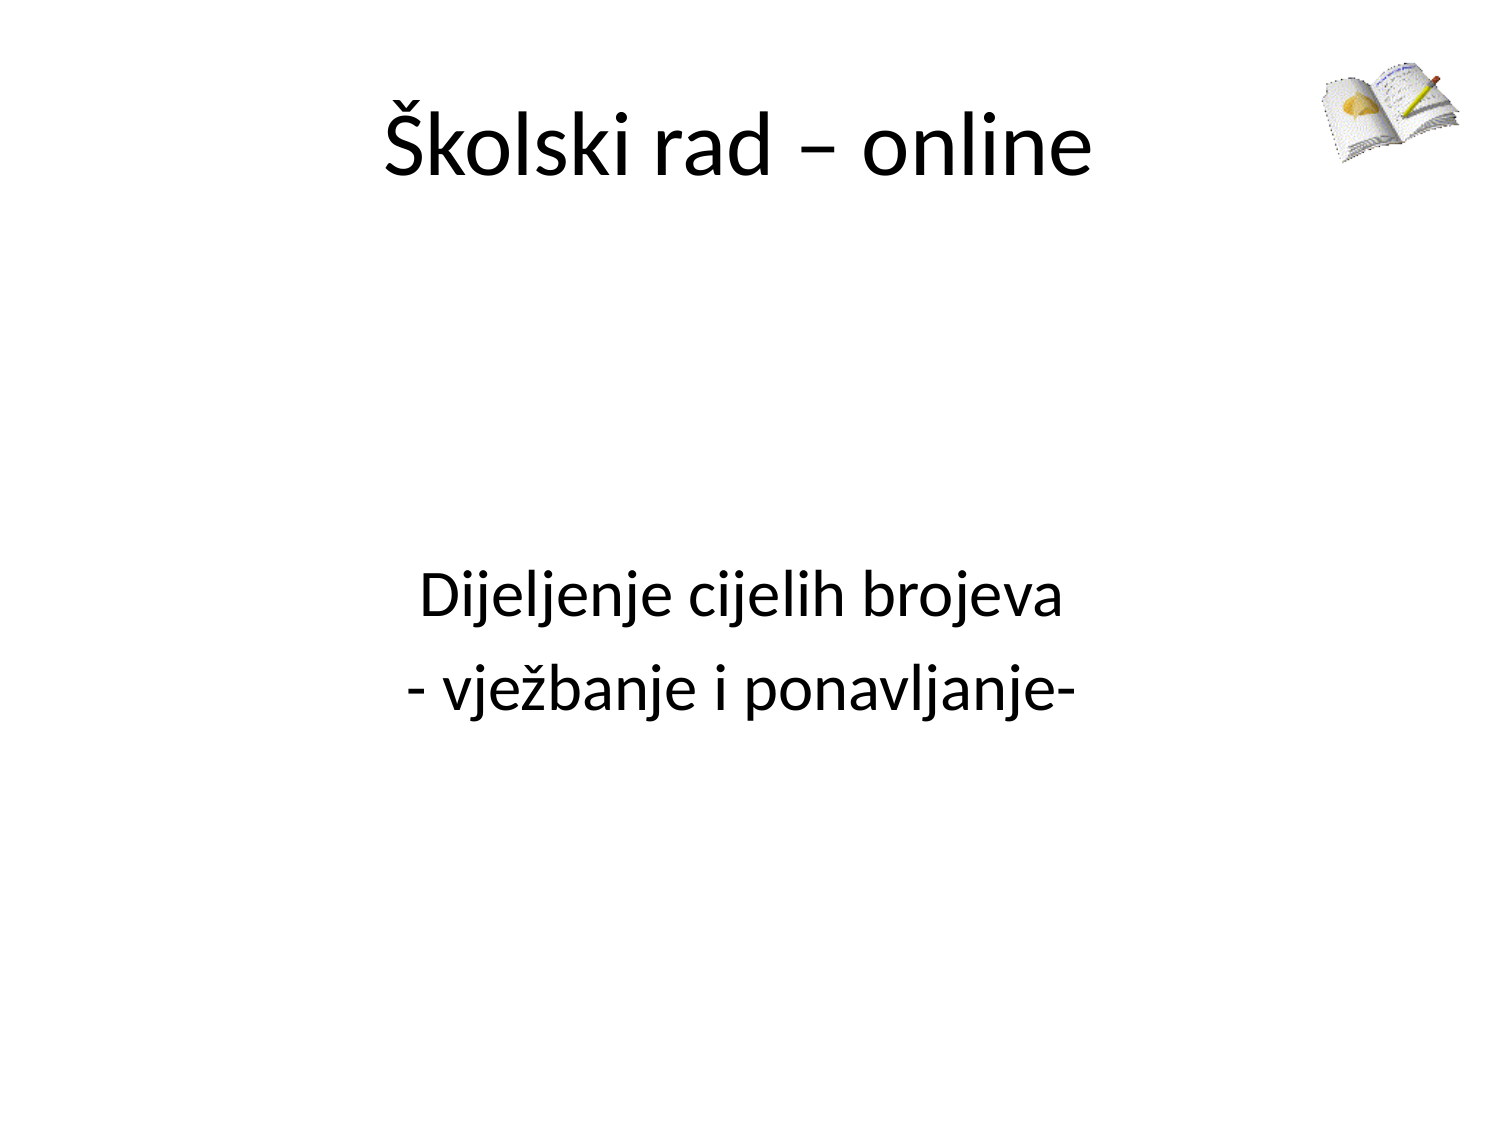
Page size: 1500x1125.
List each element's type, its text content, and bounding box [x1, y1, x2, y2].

title Školski rad – online [75, 45, 1425, 233]
list Dijeljenje cijelih brojeva - vježbanje i ponavljanje- [75, 262, 1425, 1005]
picture [1316, 40, 1470, 168]
